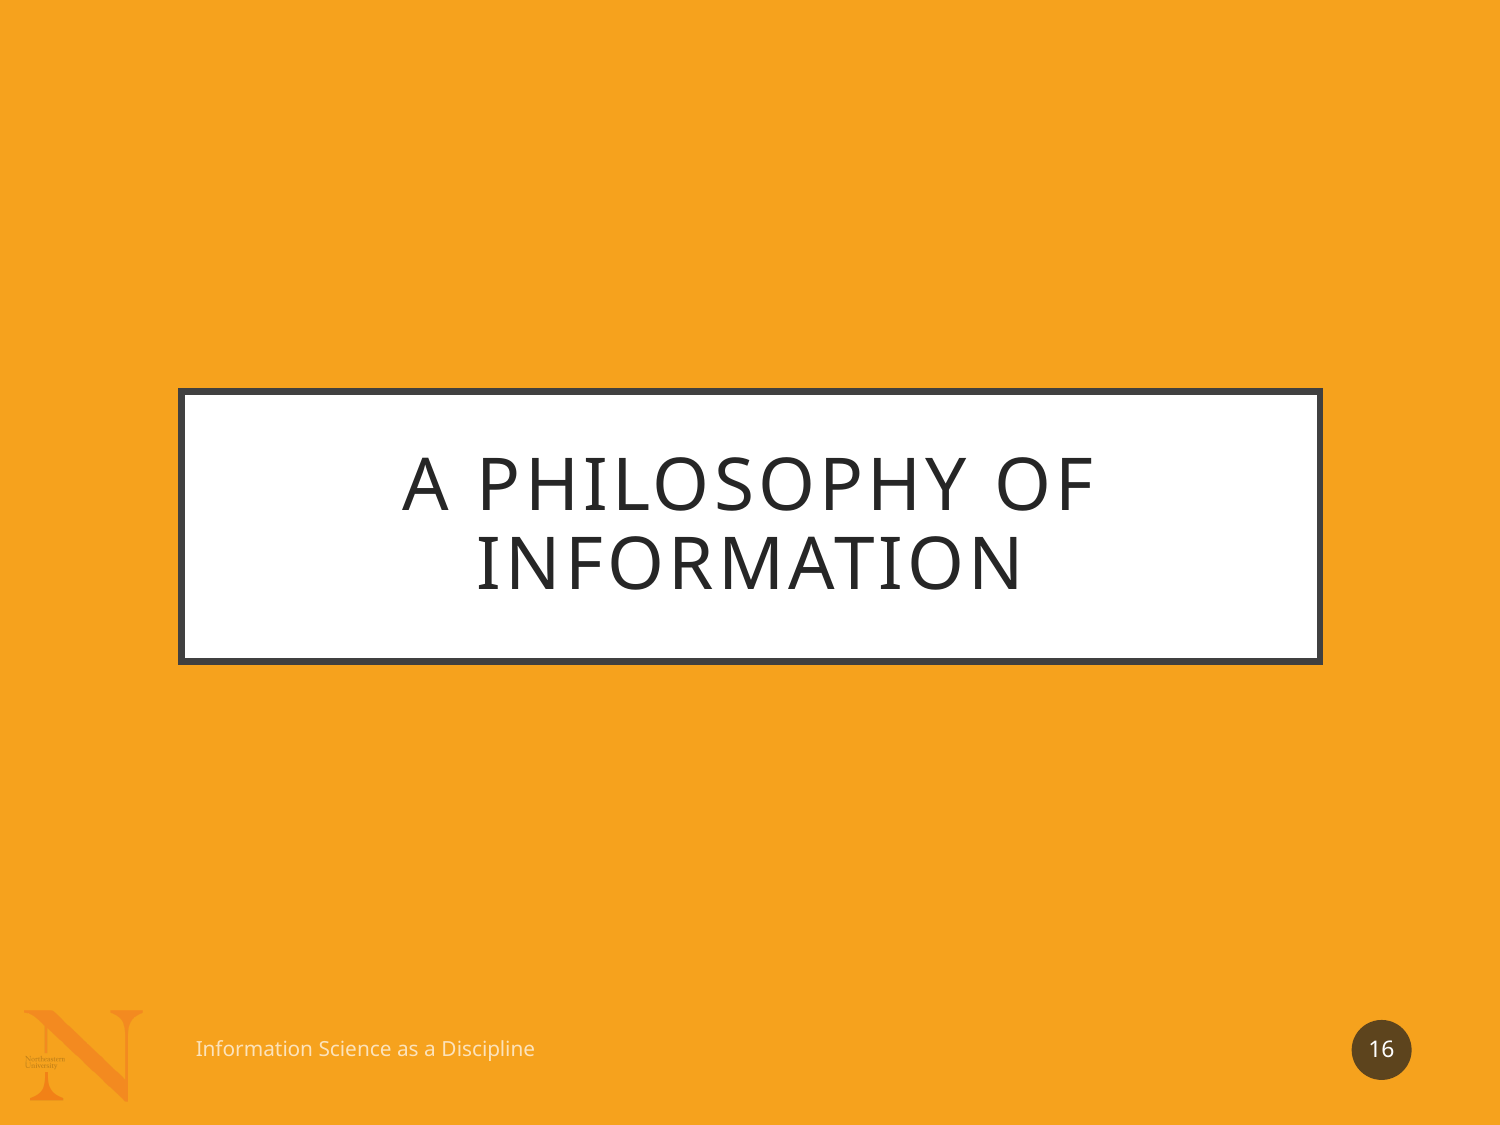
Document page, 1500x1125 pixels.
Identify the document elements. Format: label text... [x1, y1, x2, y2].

title A Philosophy of Information [178, 388, 1323, 665]
footer Information Science as a Discipline [180, 1023, 929, 1076]
slide_number 16 [1351, 1019, 1412, 1080]
